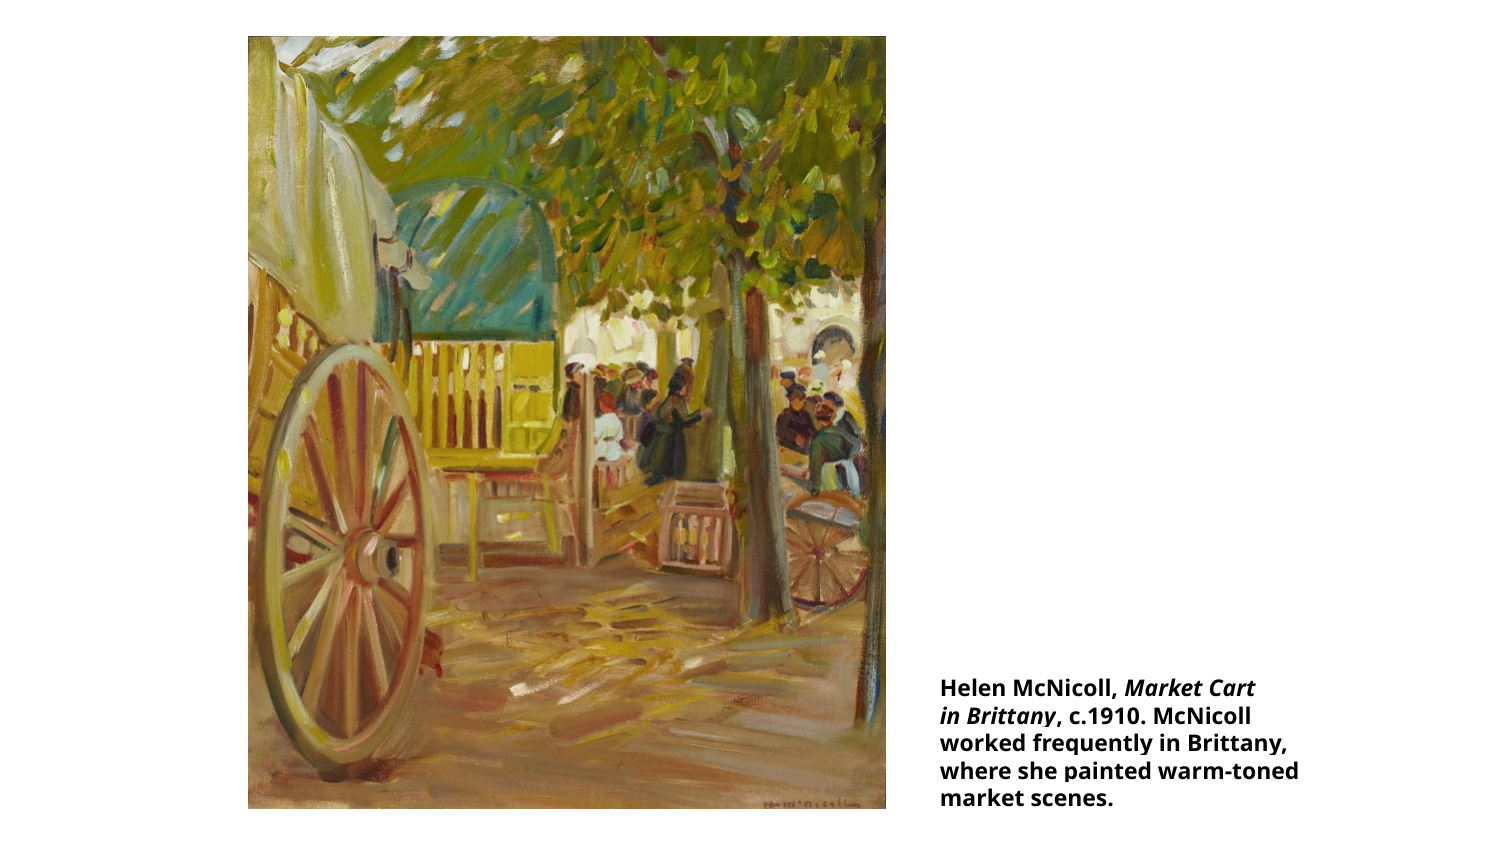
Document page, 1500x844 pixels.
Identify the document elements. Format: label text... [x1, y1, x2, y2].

text_box Helen McNicoll, Market Cart in Brittany, c.1910. McNicoll worked frequently in Brittany, where she painted warm-toned market scenes. [925, 658, 1331, 796]
picture [248, 36, 886, 810]
